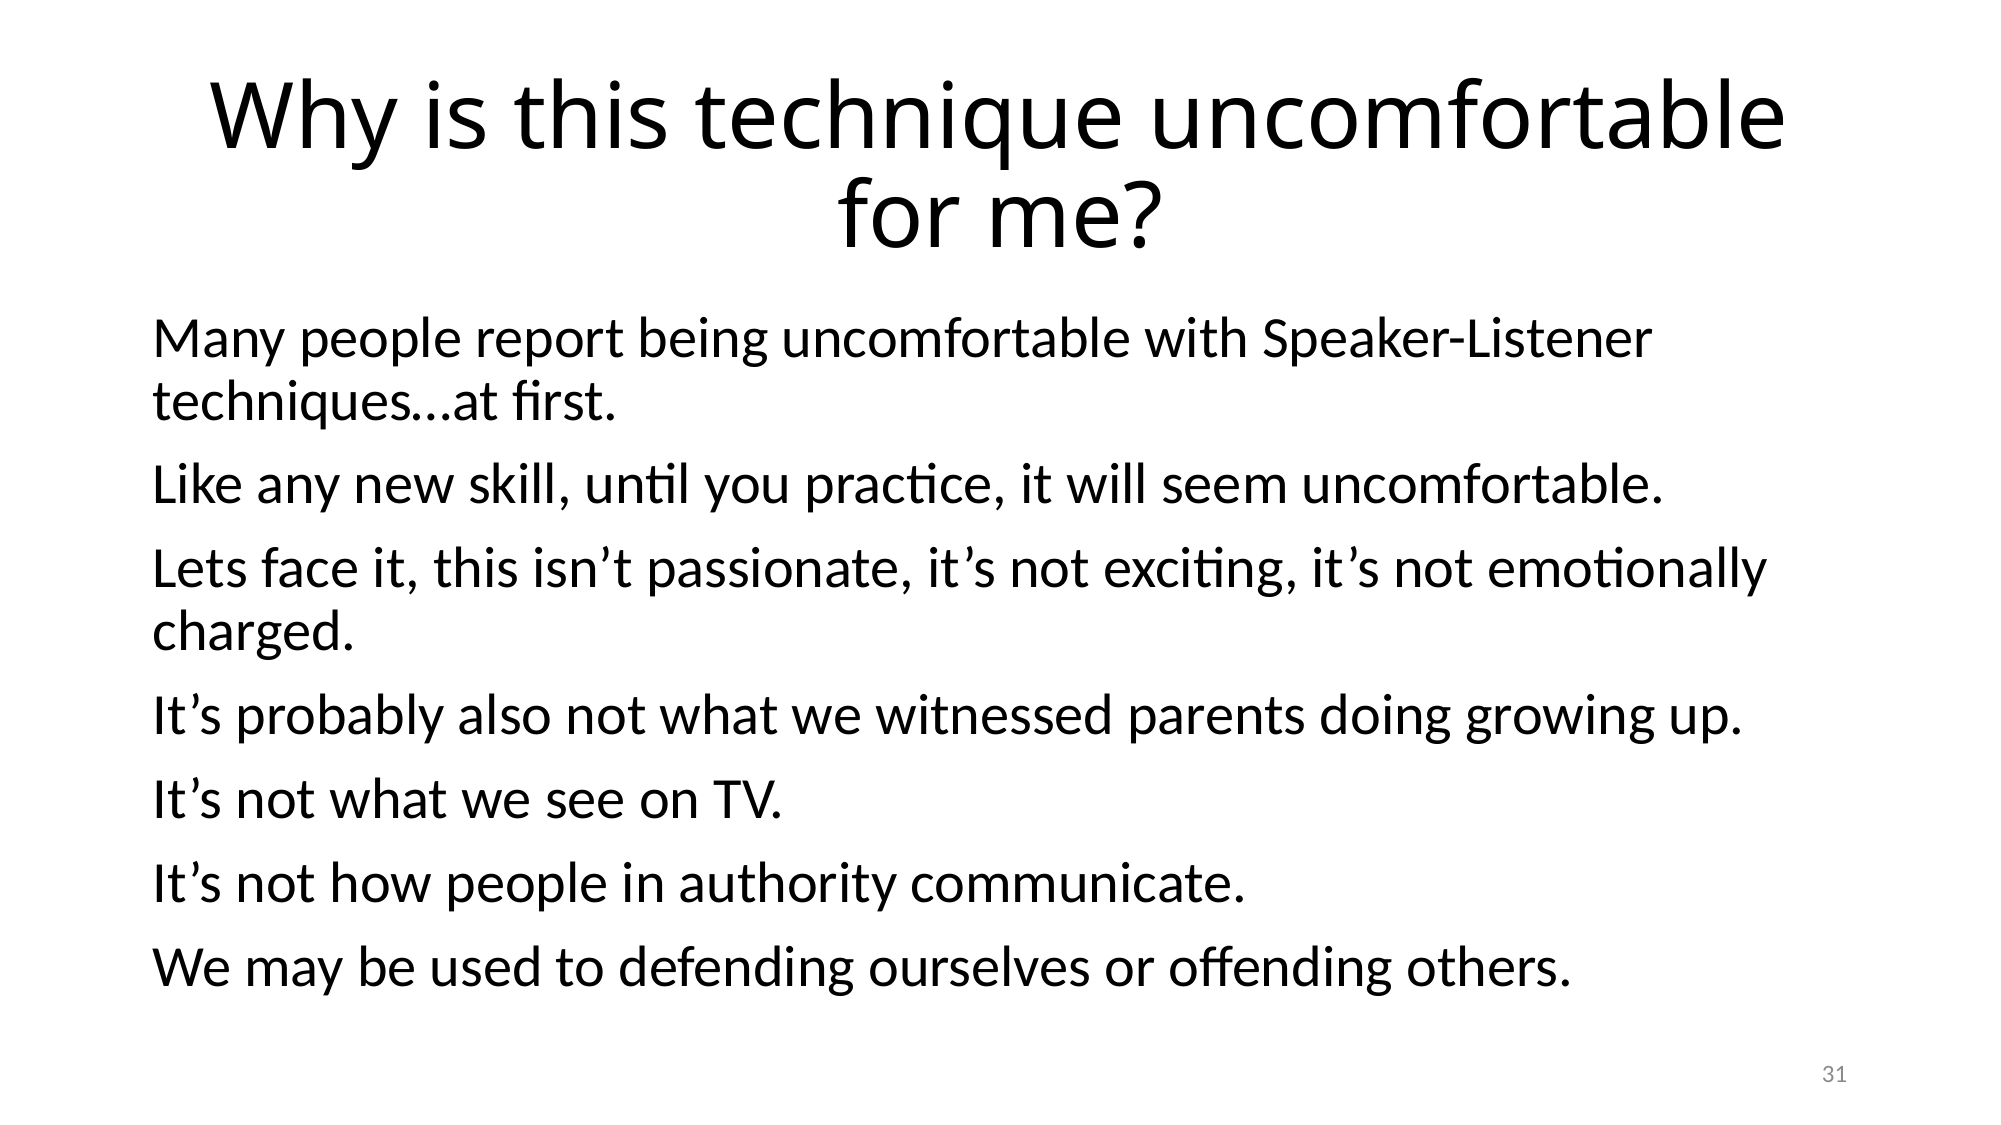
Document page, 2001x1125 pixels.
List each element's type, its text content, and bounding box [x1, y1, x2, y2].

list Many people report being uncomfortable with Speaker-Listener techniques…at first. Like any new skill, until you practice, it will seem uncomfortable. Lets face it, this isn’t passionate, it’s not exciting, it’s not emotionally charged. It’s probably also not what we witnessed parents doing growing up. It’s not what we see on TV. It’s not how people in authority communicate. We may be used to defending ourselves or offending others. [137, 299, 1863, 1014]
title Why is this technique uncomfortable for me? [137, 59, 1863, 278]
slide_number 31 [1412, 1042, 1863, 1103]
